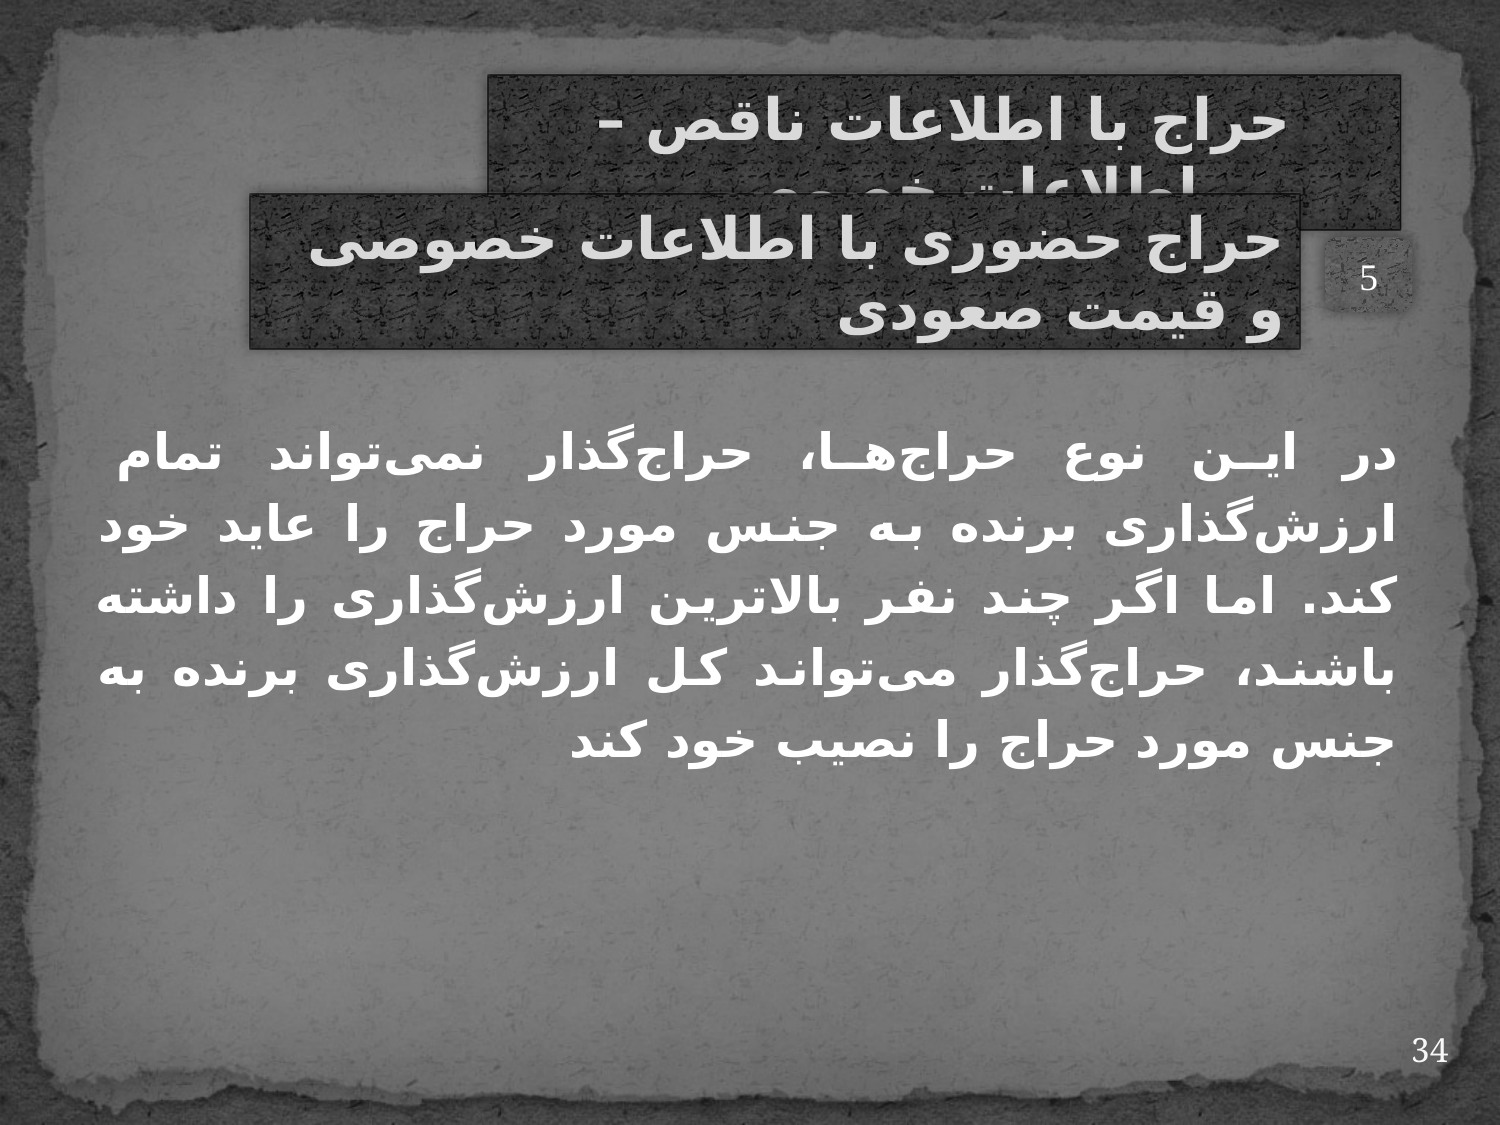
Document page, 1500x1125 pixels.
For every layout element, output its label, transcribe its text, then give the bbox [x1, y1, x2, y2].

slide_number 34 [1379, 1014, 1480, 1089]
text_box در این نوع حراج‌ها، حراج‌گذار نمی‌تواند تمام ارزش‌گذاری برنده به جنس مورد حراج را عاید خود کند. اما اگر چند نفر بالاترین ارزش‌گذاری را داشته باشند، حراج‌گذار می‌تواند کل ارزش‌گذاری برنده به جنس مورد حراج را نصیب خود کند [74, 399, 1413, 775]
text_box حراج با اطلاعات ناقص – اطلاعات خصوصی [489, 76, 1400, 229]
text_box 5 [1324, 237, 1413, 313]
text_box حراج حضوری با اطلاعات خصوصی و قیمت صعودی [252, 195, 1300, 348]
